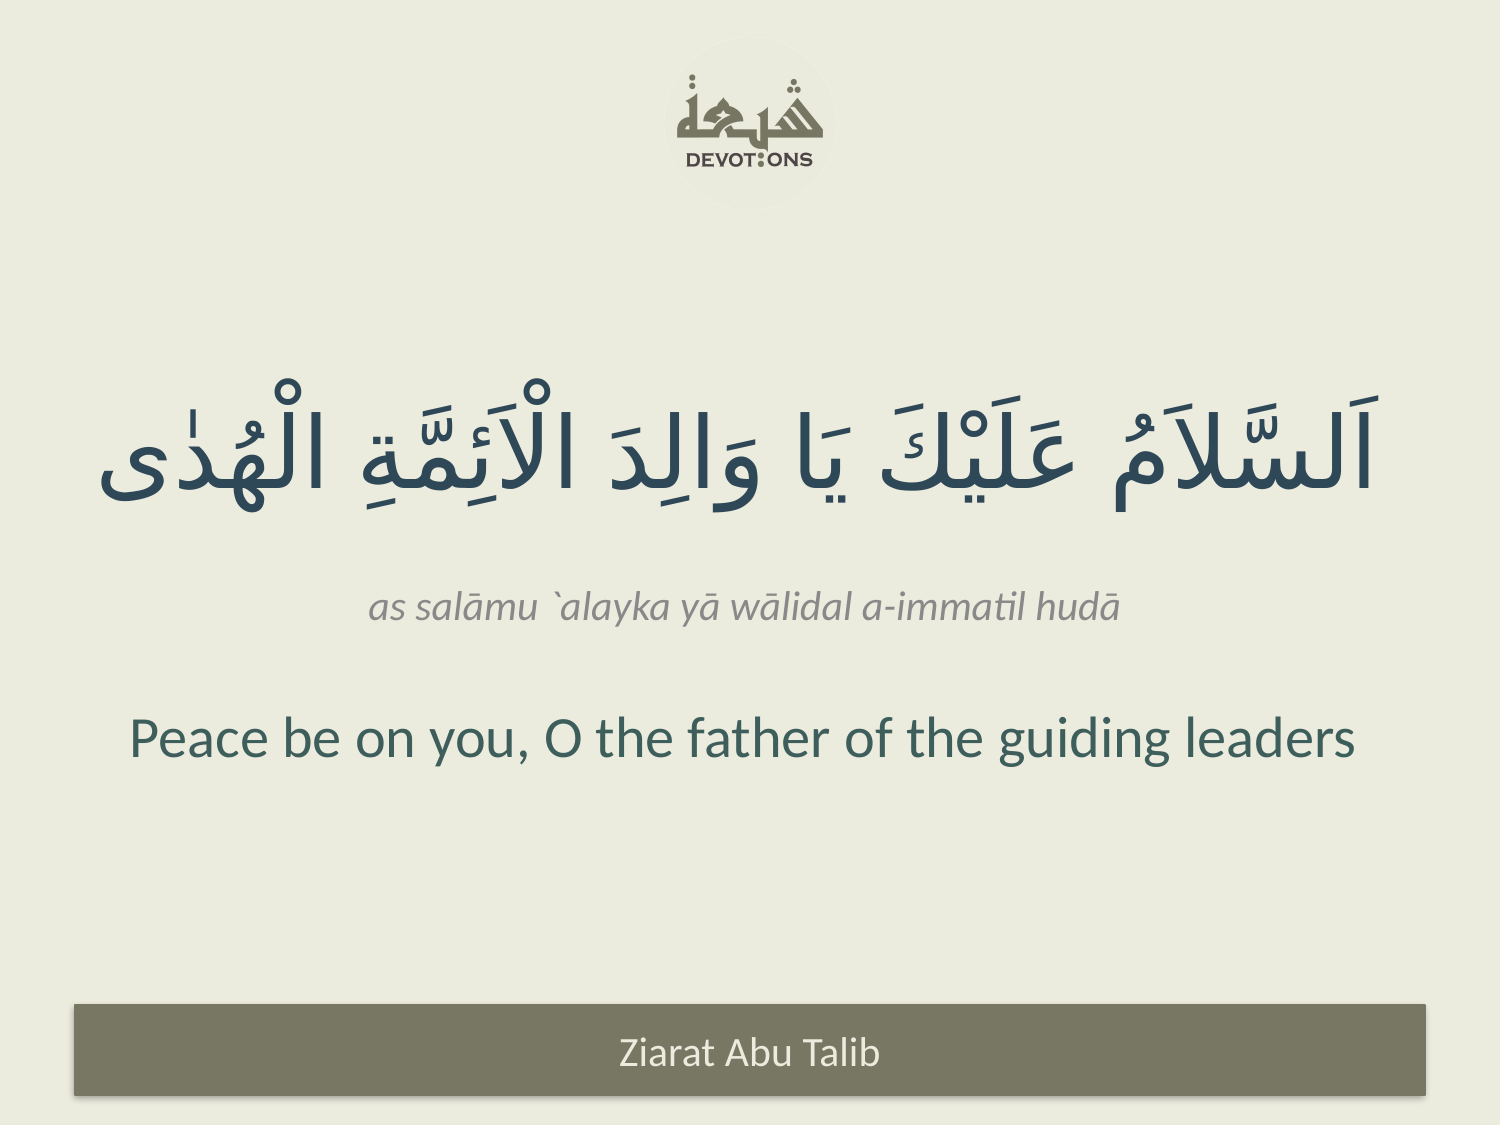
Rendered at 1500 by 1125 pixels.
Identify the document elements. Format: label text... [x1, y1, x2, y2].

picture [656, 29, 844, 218]
text_box Ziarat Abu Talib [604, 1017, 896, 1083]
text_box [74, 1004, 1426, 1096]
text_box اَلسَّلاَمُ عَلَيْكَ يَا وَالِدَ الْاَئِمَّةِ الْهُدٰى as salāmu `alayka yā wālidal a-immatil hudā Peace be on you, O the father of the guiding leaders [74, 381, 1425, 776]
